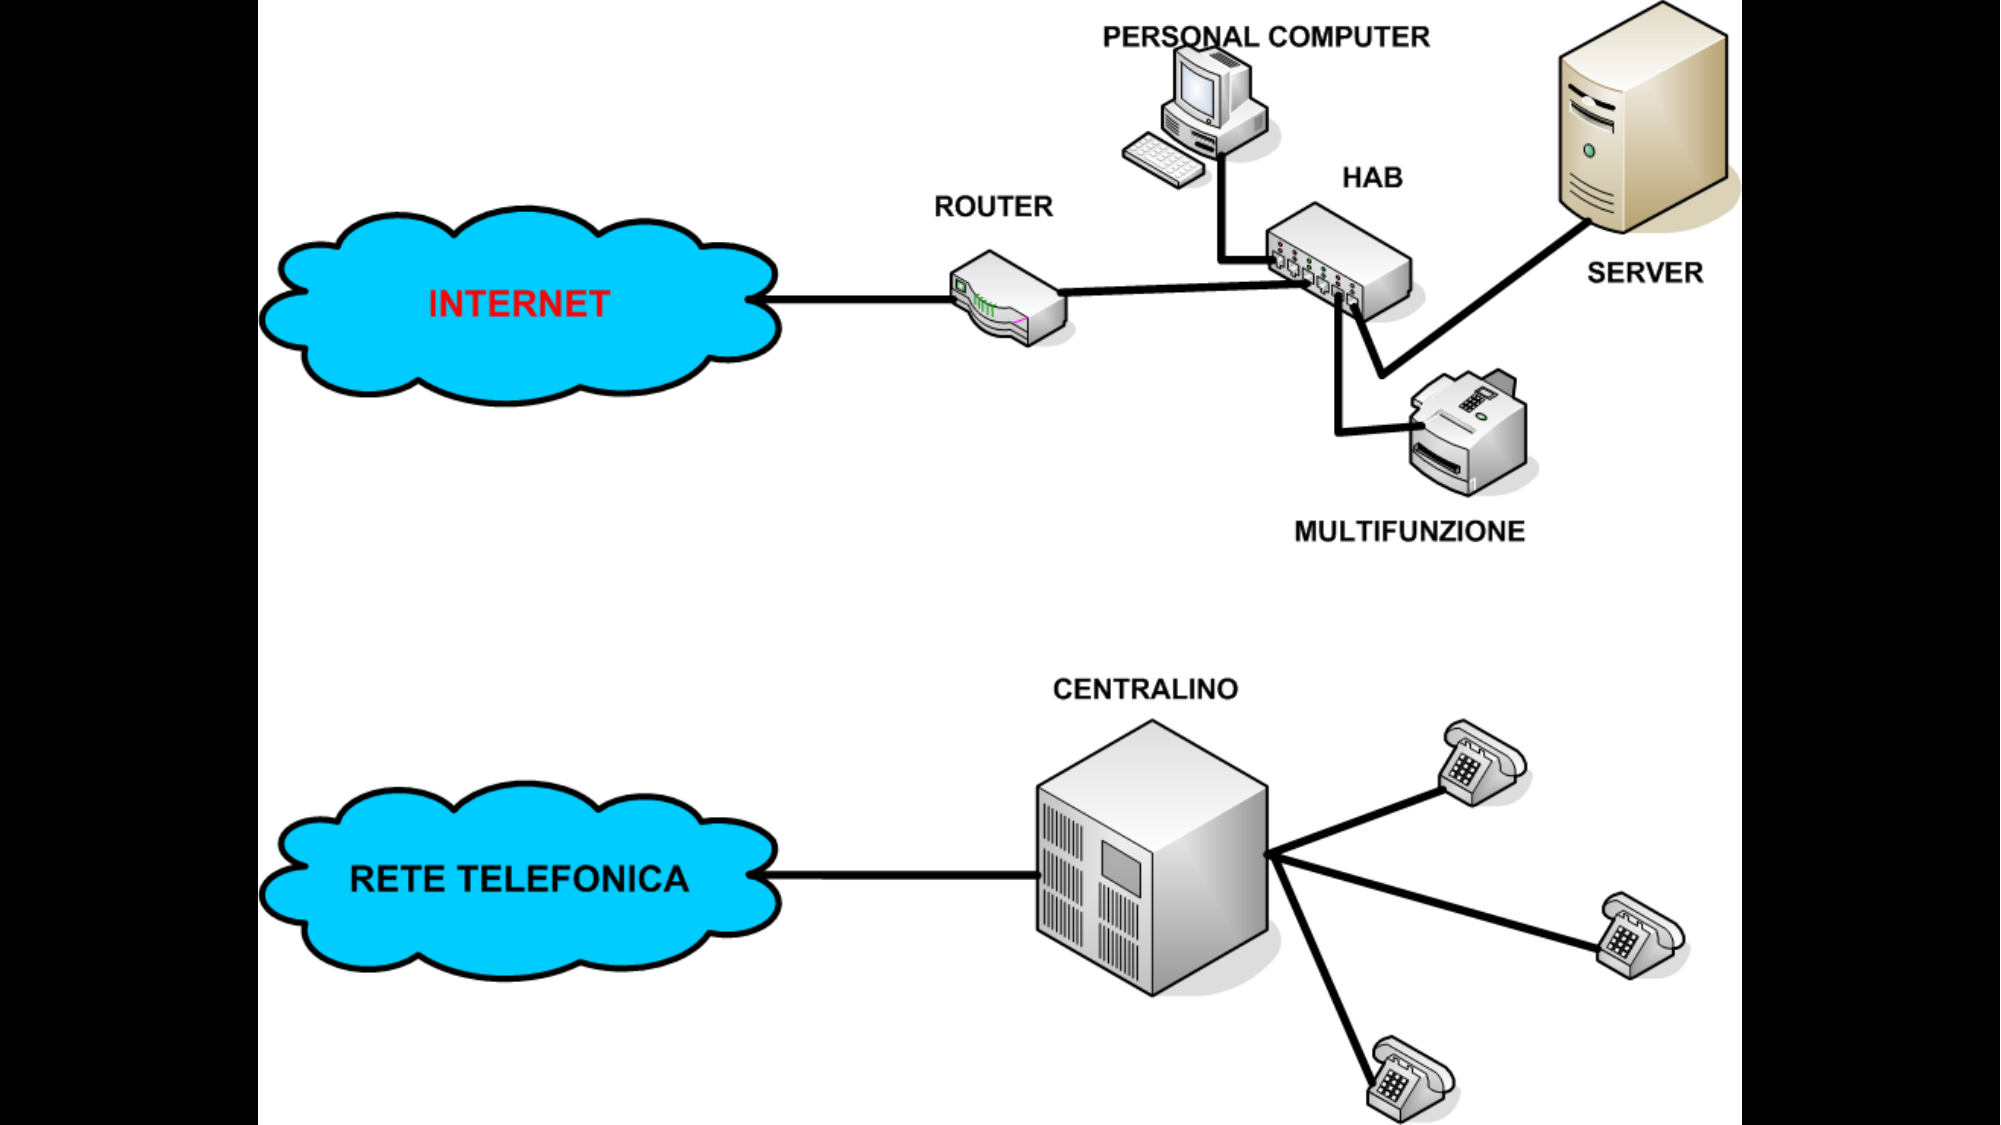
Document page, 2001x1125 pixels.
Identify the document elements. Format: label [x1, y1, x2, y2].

picture [258, 0, 1742, 1125]
